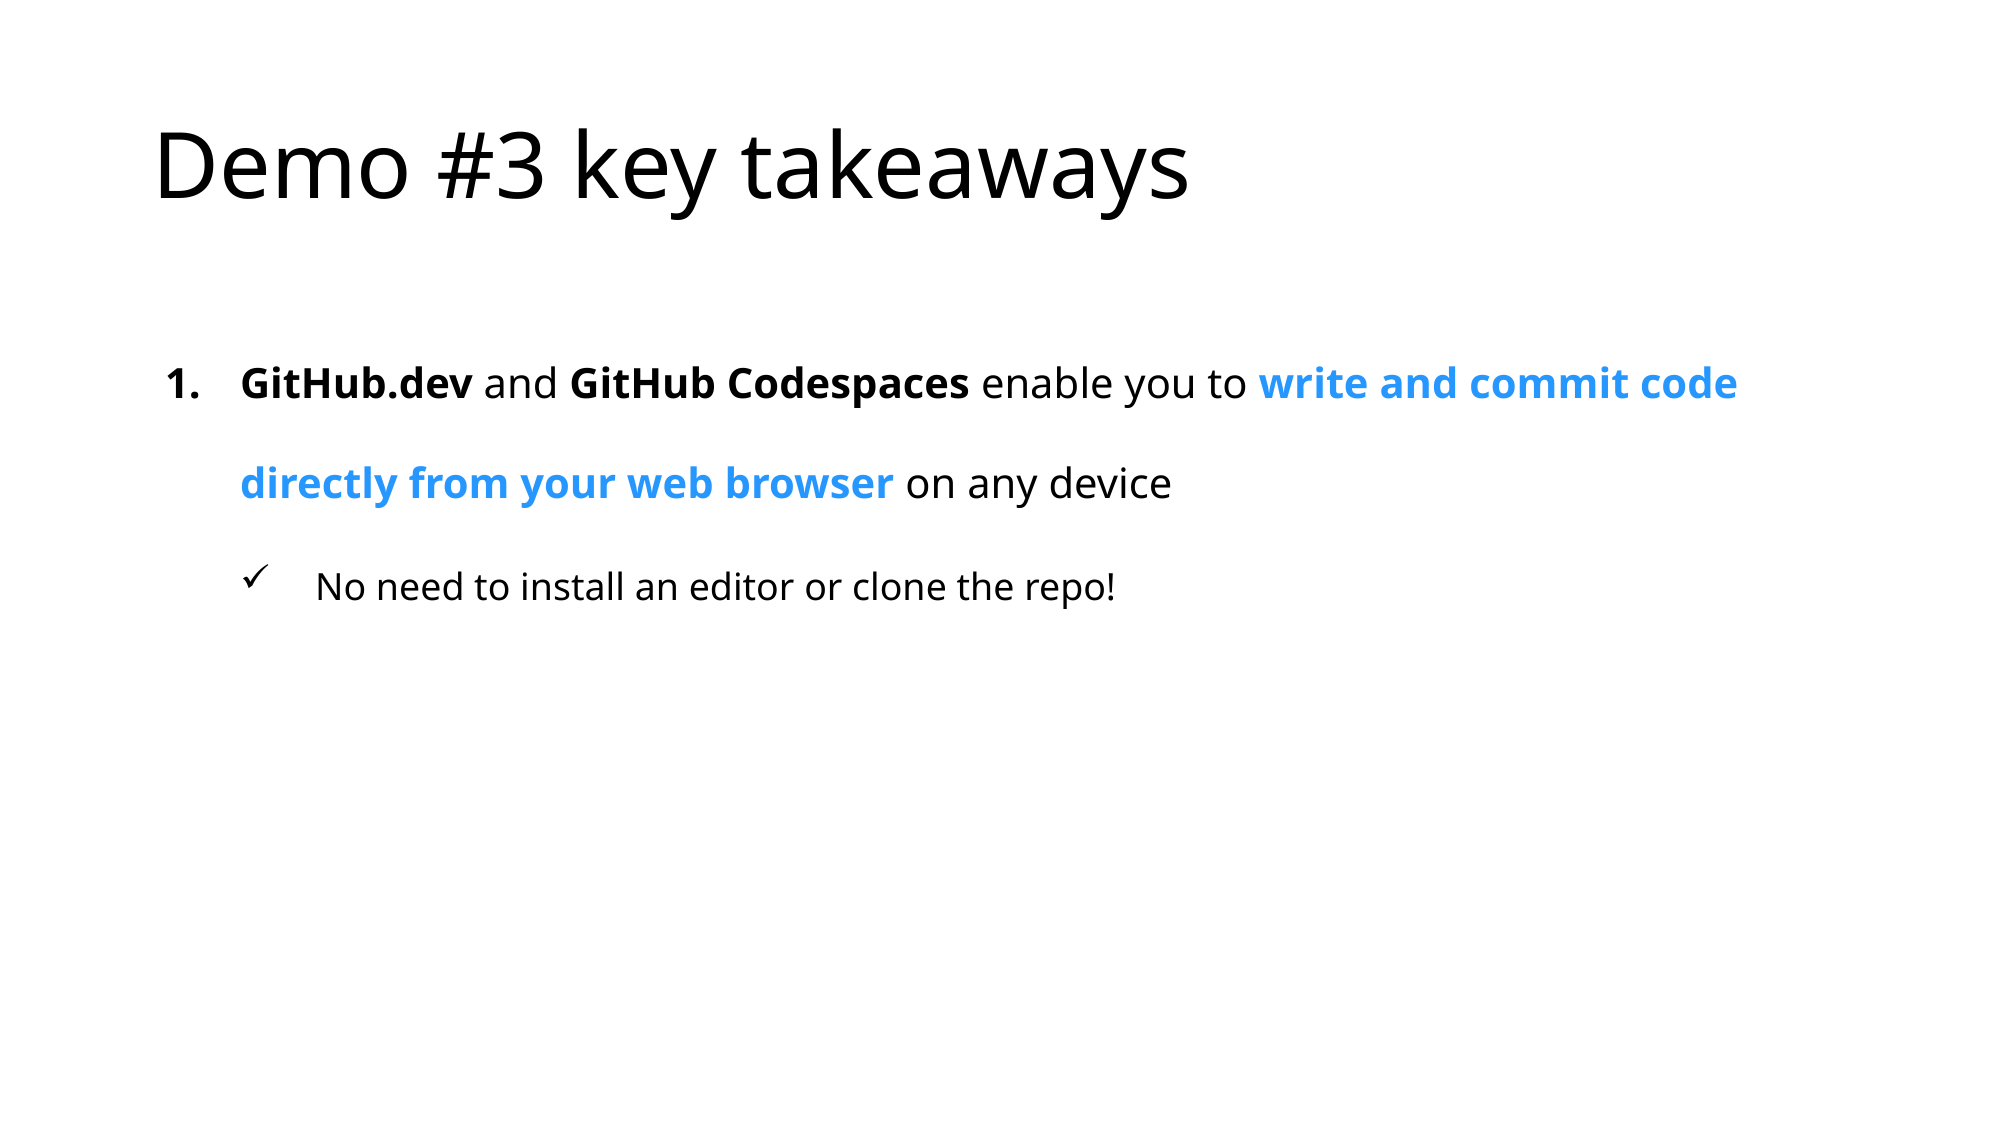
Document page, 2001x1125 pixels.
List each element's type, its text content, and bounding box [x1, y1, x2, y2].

list GitHub.dev and GitHub Codespaces enable you to write and commit code directly from your web browser on any device No need to install an editor or clone the repo! [112, 299, 1913, 1014]
title Demo #3 key takeaways [137, 59, 1863, 278]
